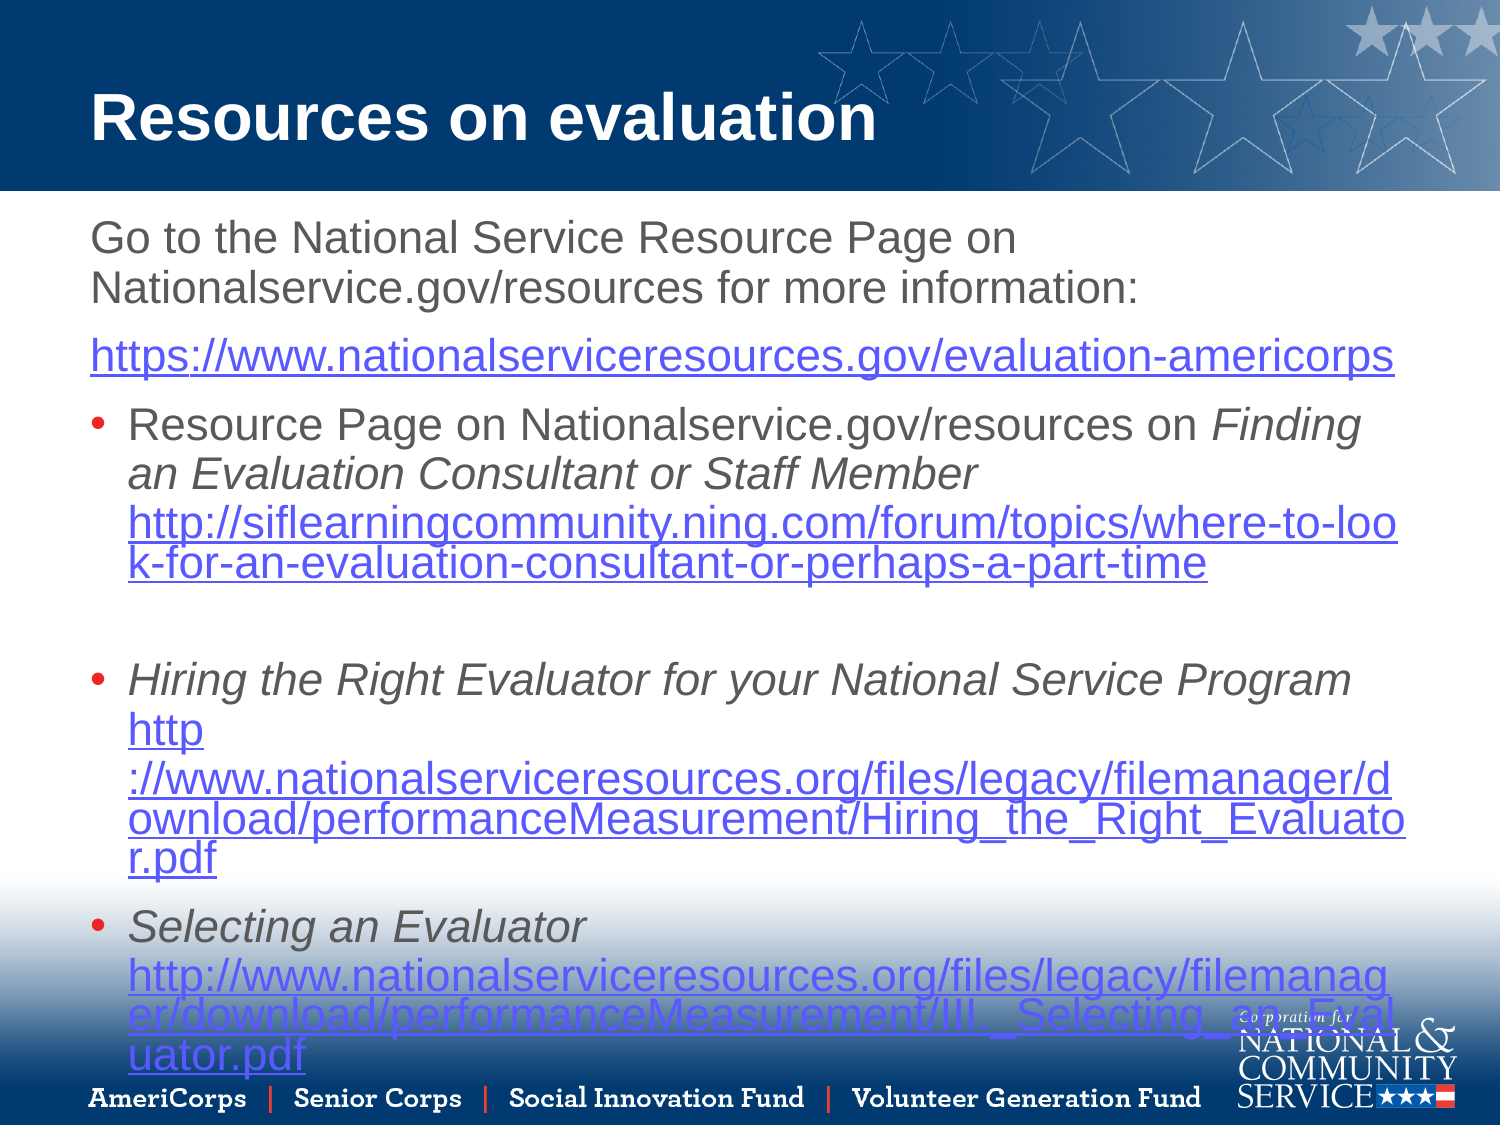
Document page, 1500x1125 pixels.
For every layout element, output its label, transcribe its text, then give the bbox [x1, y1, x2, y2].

title Resources on evaluation [75, 15, 1425, 162]
picture [0, 0, 1500, 1125]
list Go to the National Service Resource Page on Nationalservice.gov/resources for more information: https://www.nationalserviceresources.gov/evaluation-americorps Resource Page on Nationalservice.gov/resources on Finding an Evaluation Consultant or Staff Member http://siflearningcommunity.ning.com/forum/topics/where-to-look-for-an-evaluation-consultant-or-perhaps-a-part-time Hiring the Right Evaluator for your National Service Program http://www.nationalserviceresources.org/files/legacy/filemanager/download/performanceMeasurement/Hiring_the_Right_Evaluator.pdf Selecting an Evaluator http://www.nationalserviceresources.org/files/legacy/filemanager/download/performanceMeasurement/III._Selecting_an_Evaluator.pdf [75, 207, 1425, 1039]
